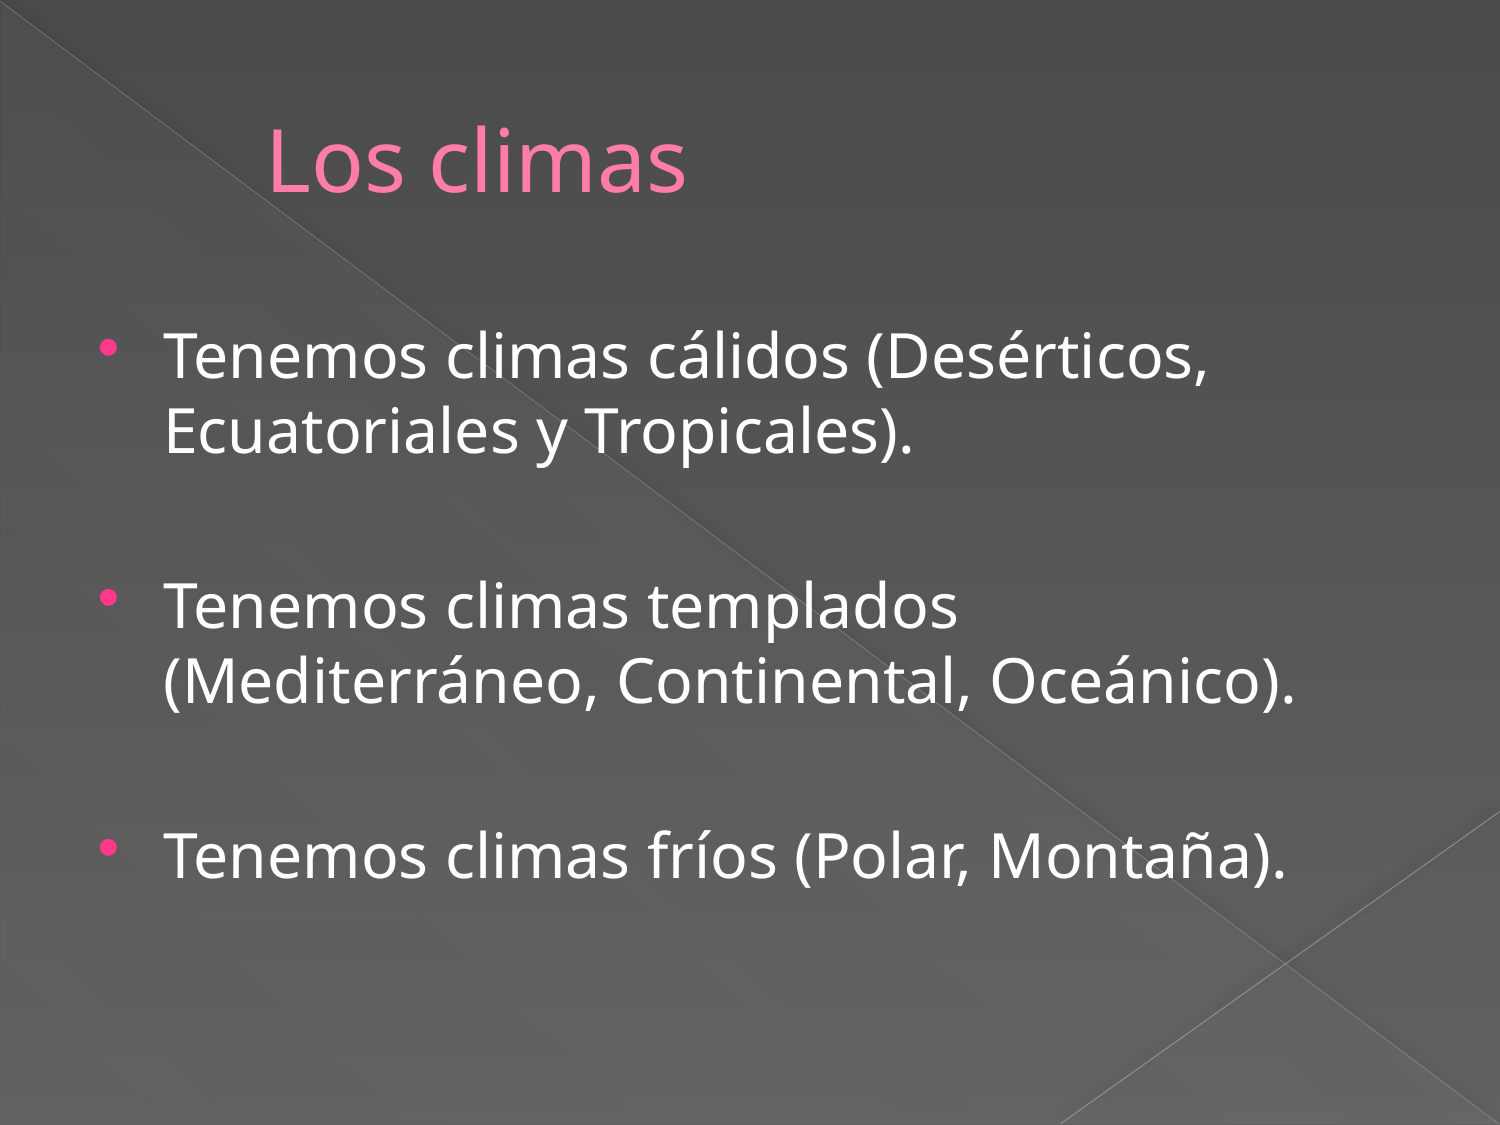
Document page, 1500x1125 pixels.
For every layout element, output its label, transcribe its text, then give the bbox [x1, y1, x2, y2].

list Tenemos climas cálidos (Desérticos, Ecuatoriales y Tropicales). Tenemos climas templados (Mediterráneo, Continental, Oceánico). Tenemos climas fríos (Polar, Montaña). [75, 308, 1425, 1059]
title Los climas [171, 42, 1500, 273]
